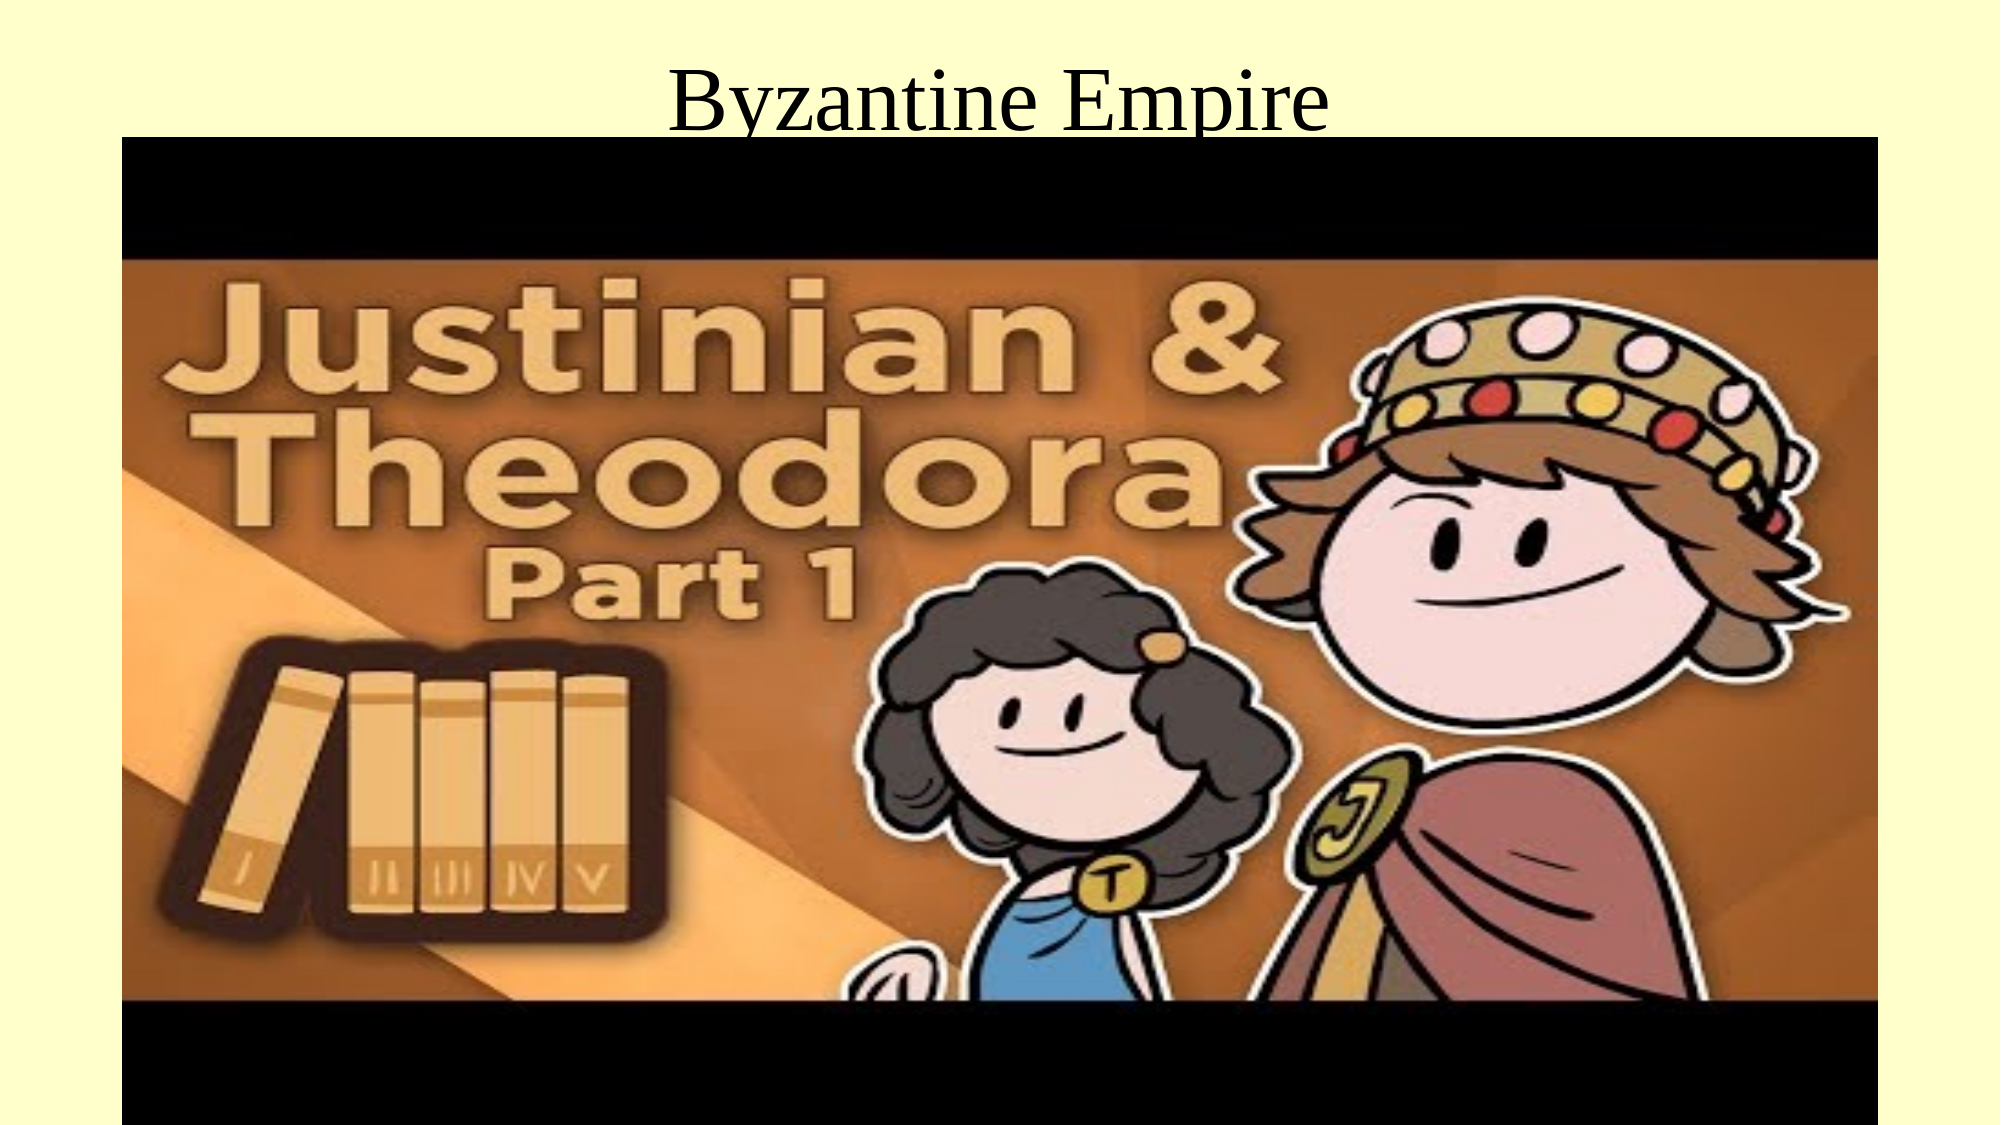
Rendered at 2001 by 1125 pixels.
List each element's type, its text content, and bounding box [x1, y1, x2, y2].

title Byzantine Empire [150, 0, 1850, 135]
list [121, 136, 1879, 1125]
